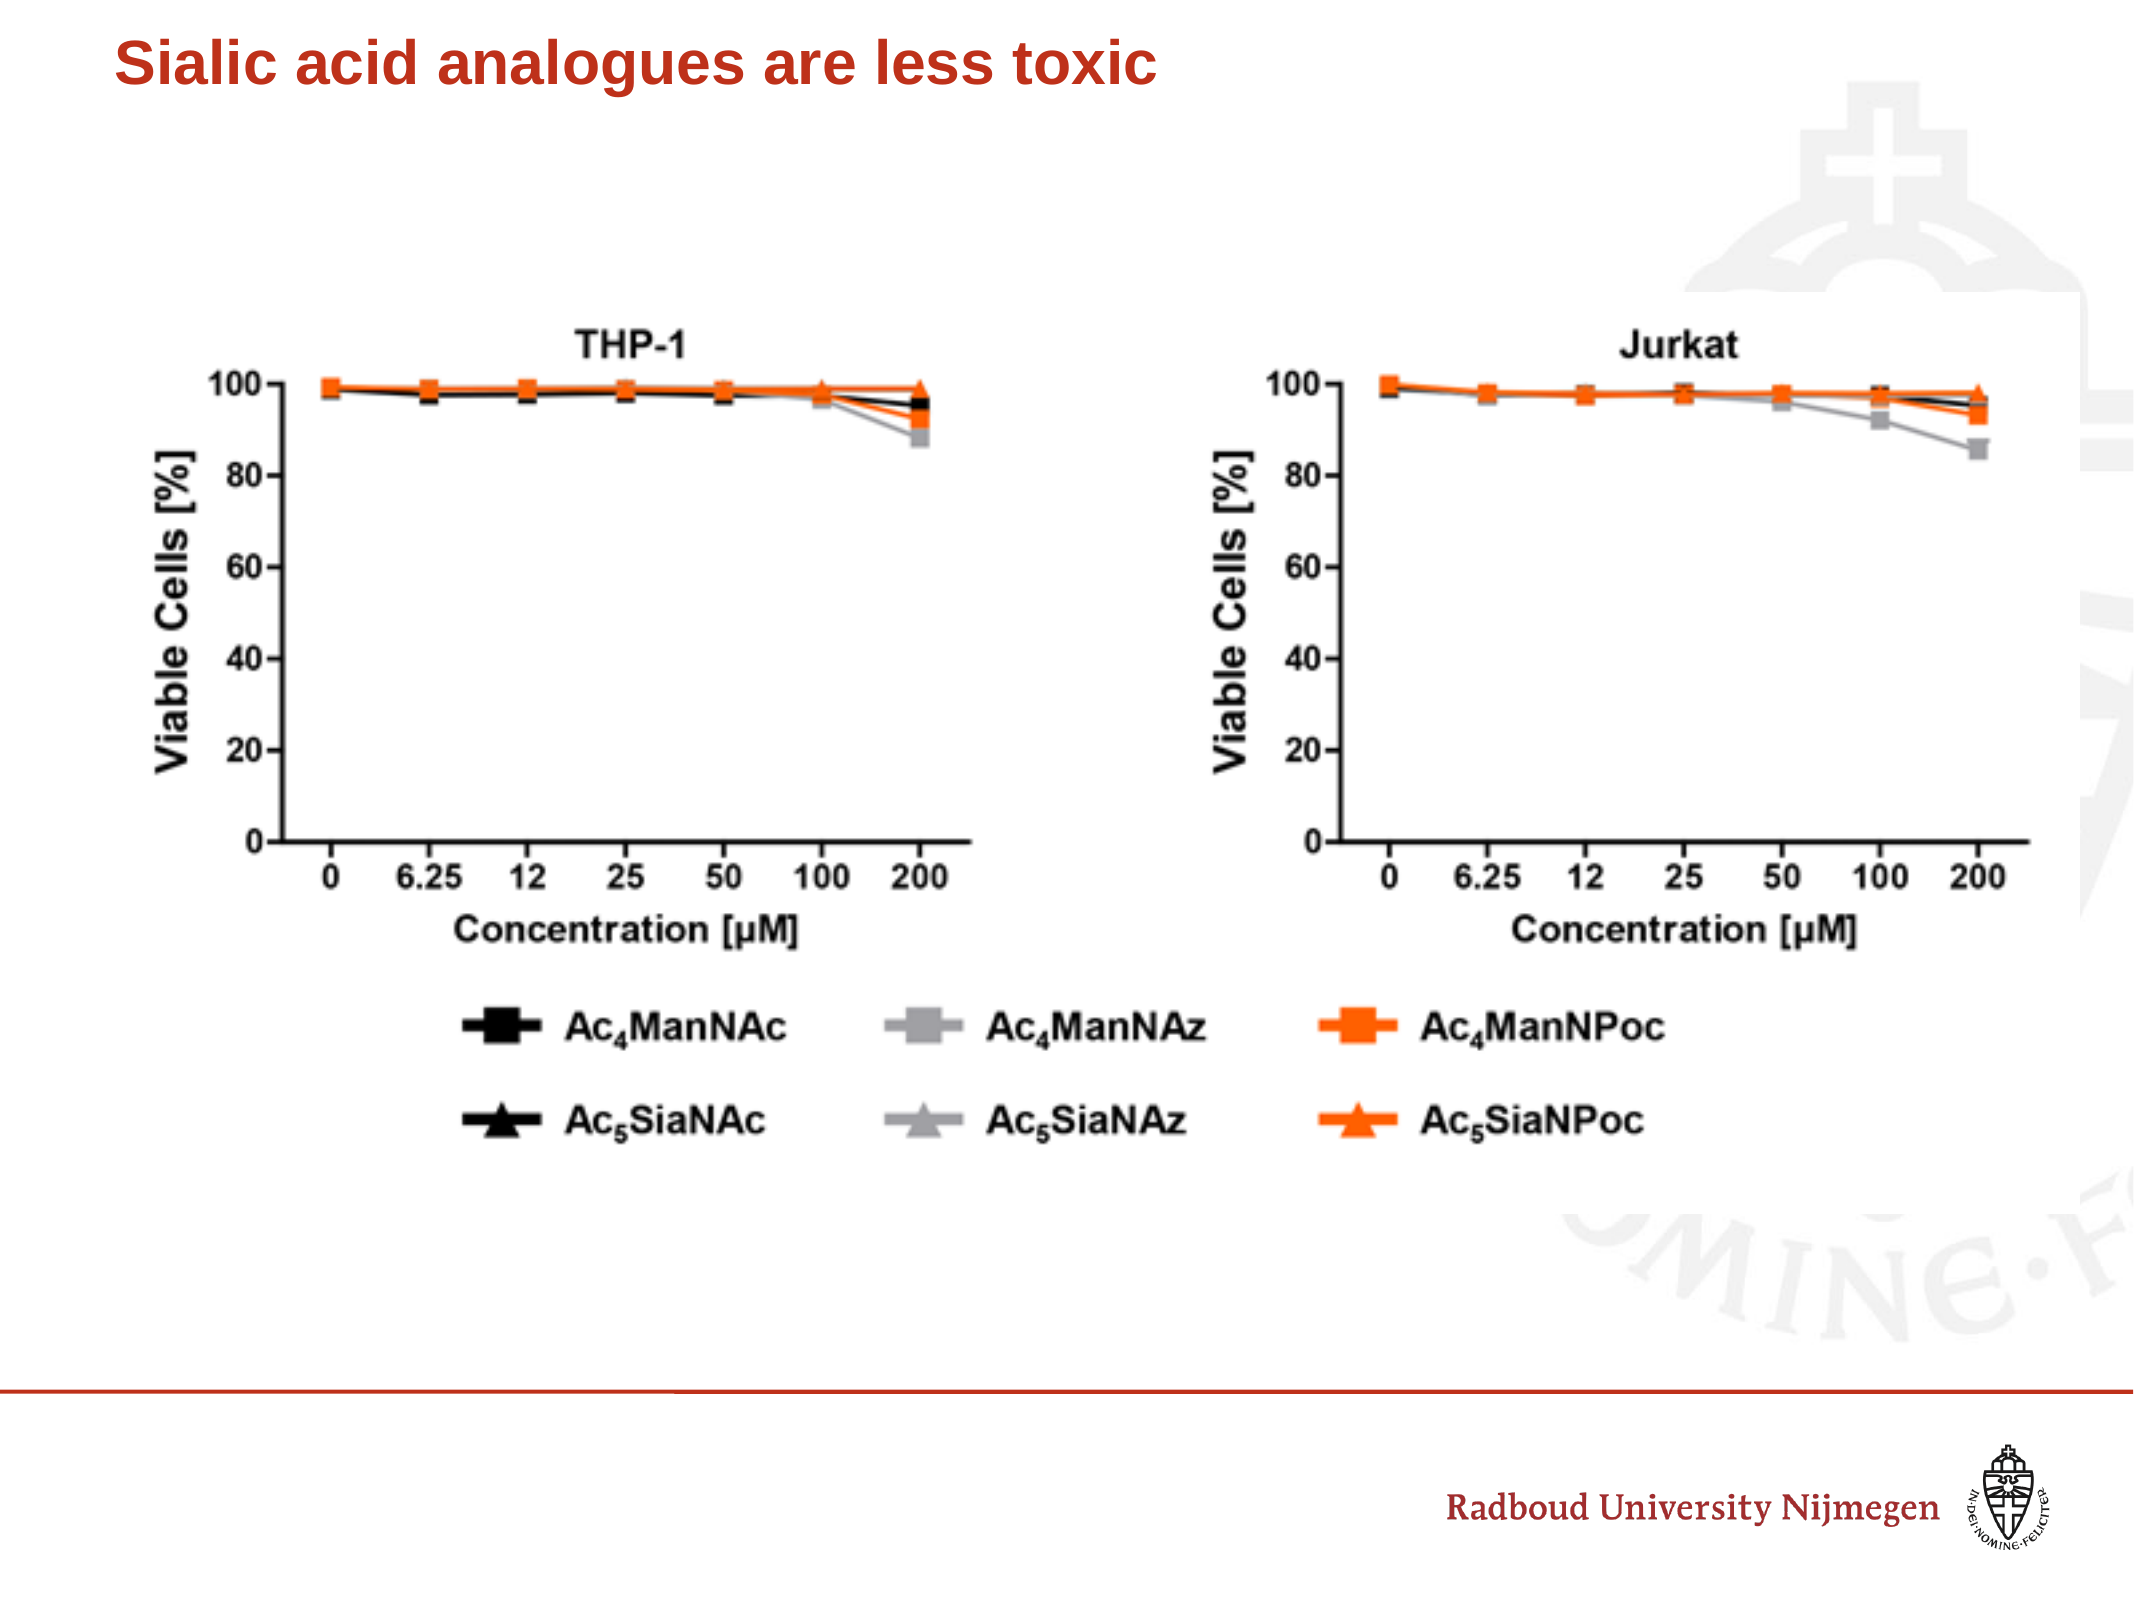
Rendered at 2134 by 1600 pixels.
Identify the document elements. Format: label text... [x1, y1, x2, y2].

title Sialic acid analogues are less toxic [106, 13, 2028, 163]
picture [0, 0, 2134, 1389]
picture [0, 1394, 2134, 1600]
